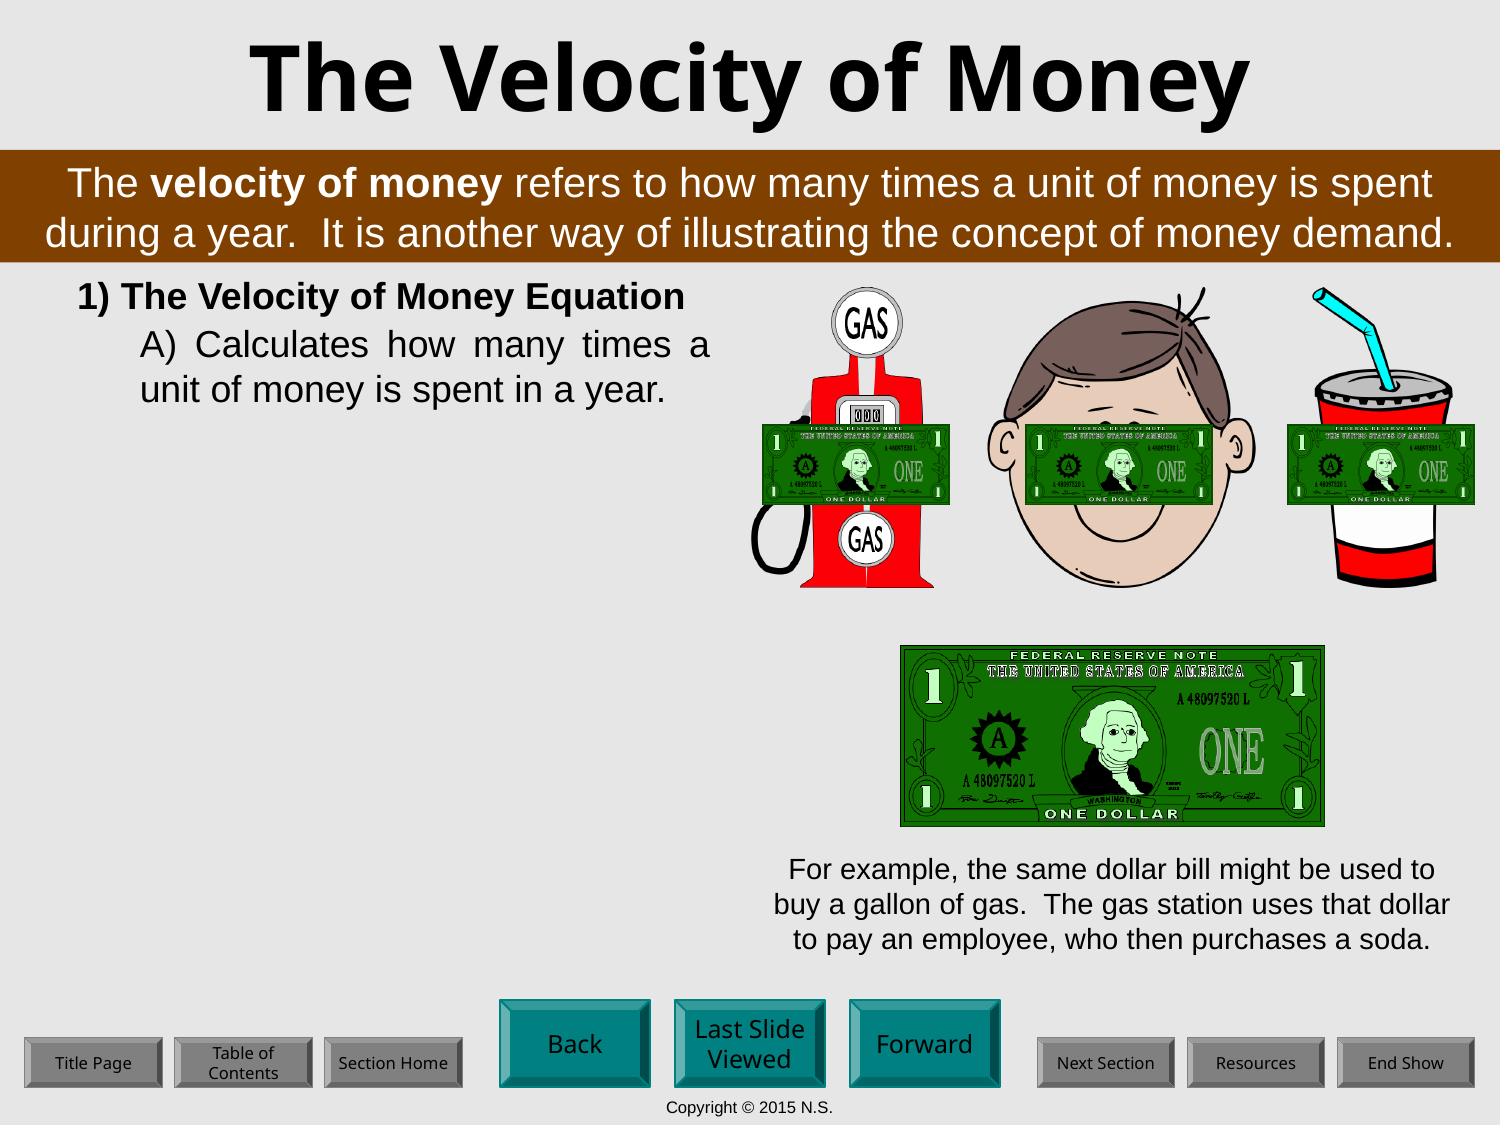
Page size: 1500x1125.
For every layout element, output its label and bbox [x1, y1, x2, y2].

text_box [750, 842, 1475, 963]
picture [899, 645, 1326, 827]
picture [987, 287, 1256, 588]
picture [1287, 287, 1476, 588]
text_box [62, 264, 725, 418]
text_box [0, 149, 1500, 263]
title [0, 0, 1500, 149]
picture [749, 287, 951, 588]
